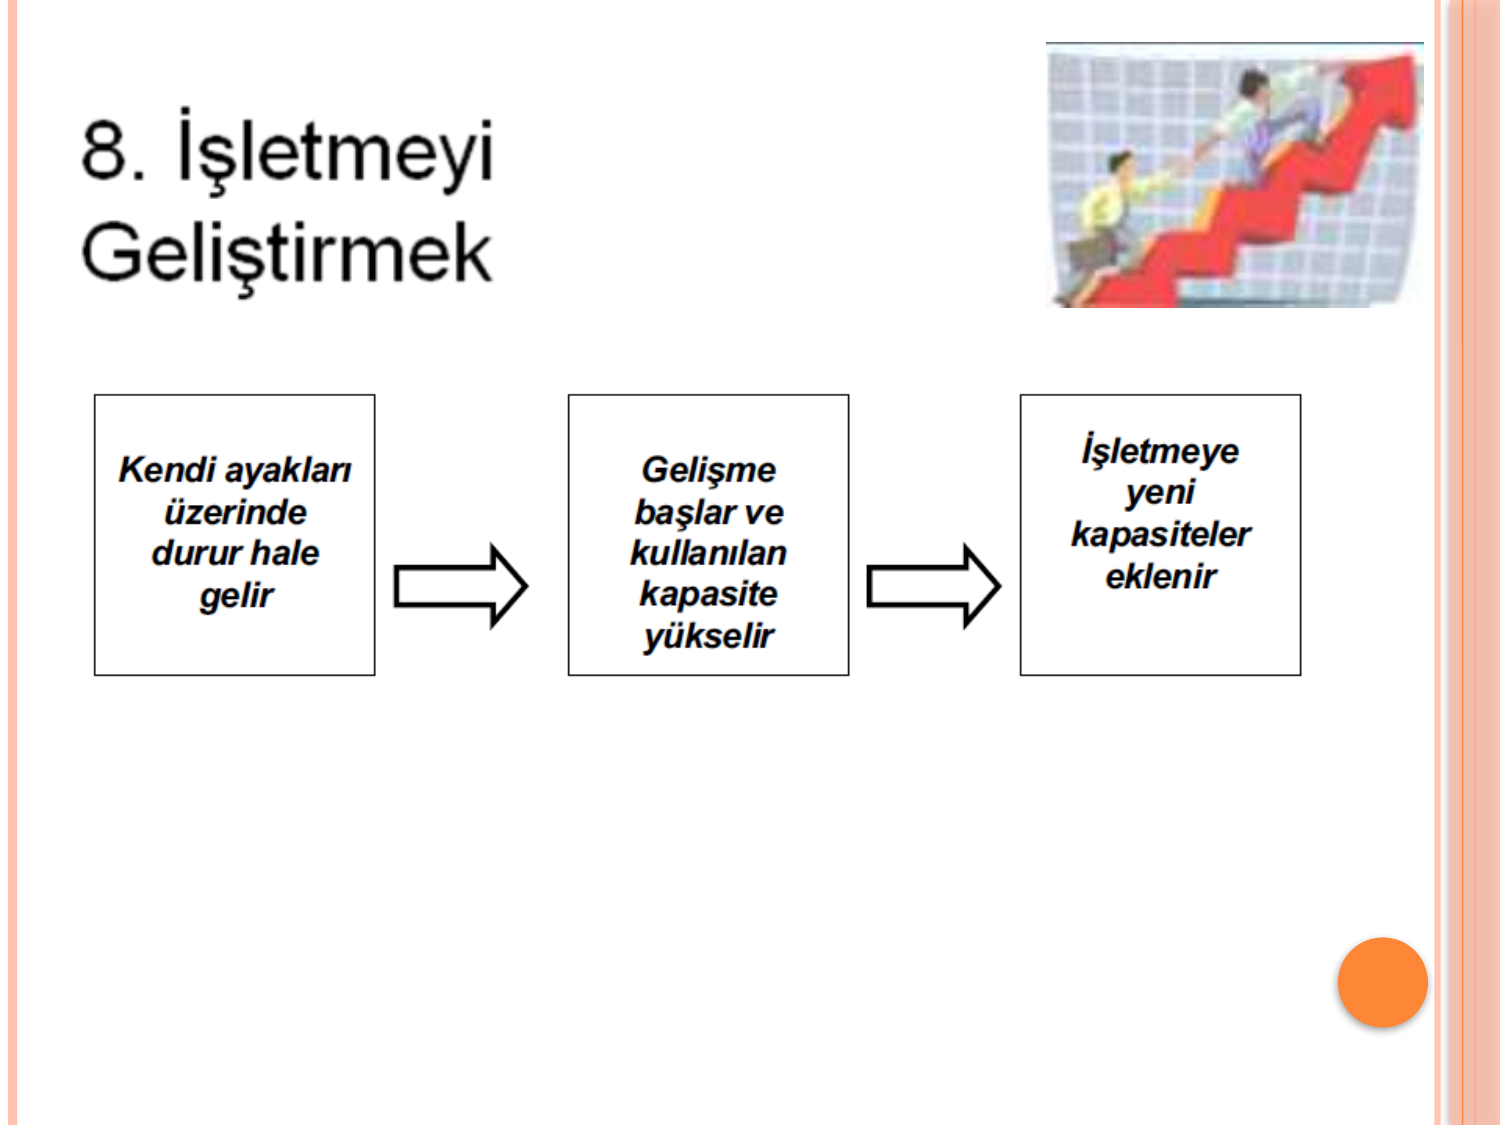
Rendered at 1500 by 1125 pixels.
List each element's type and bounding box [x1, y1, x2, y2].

picture [64, 90, 527, 308]
picture [1046, 42, 1424, 308]
picture [87, 384, 1308, 682]
